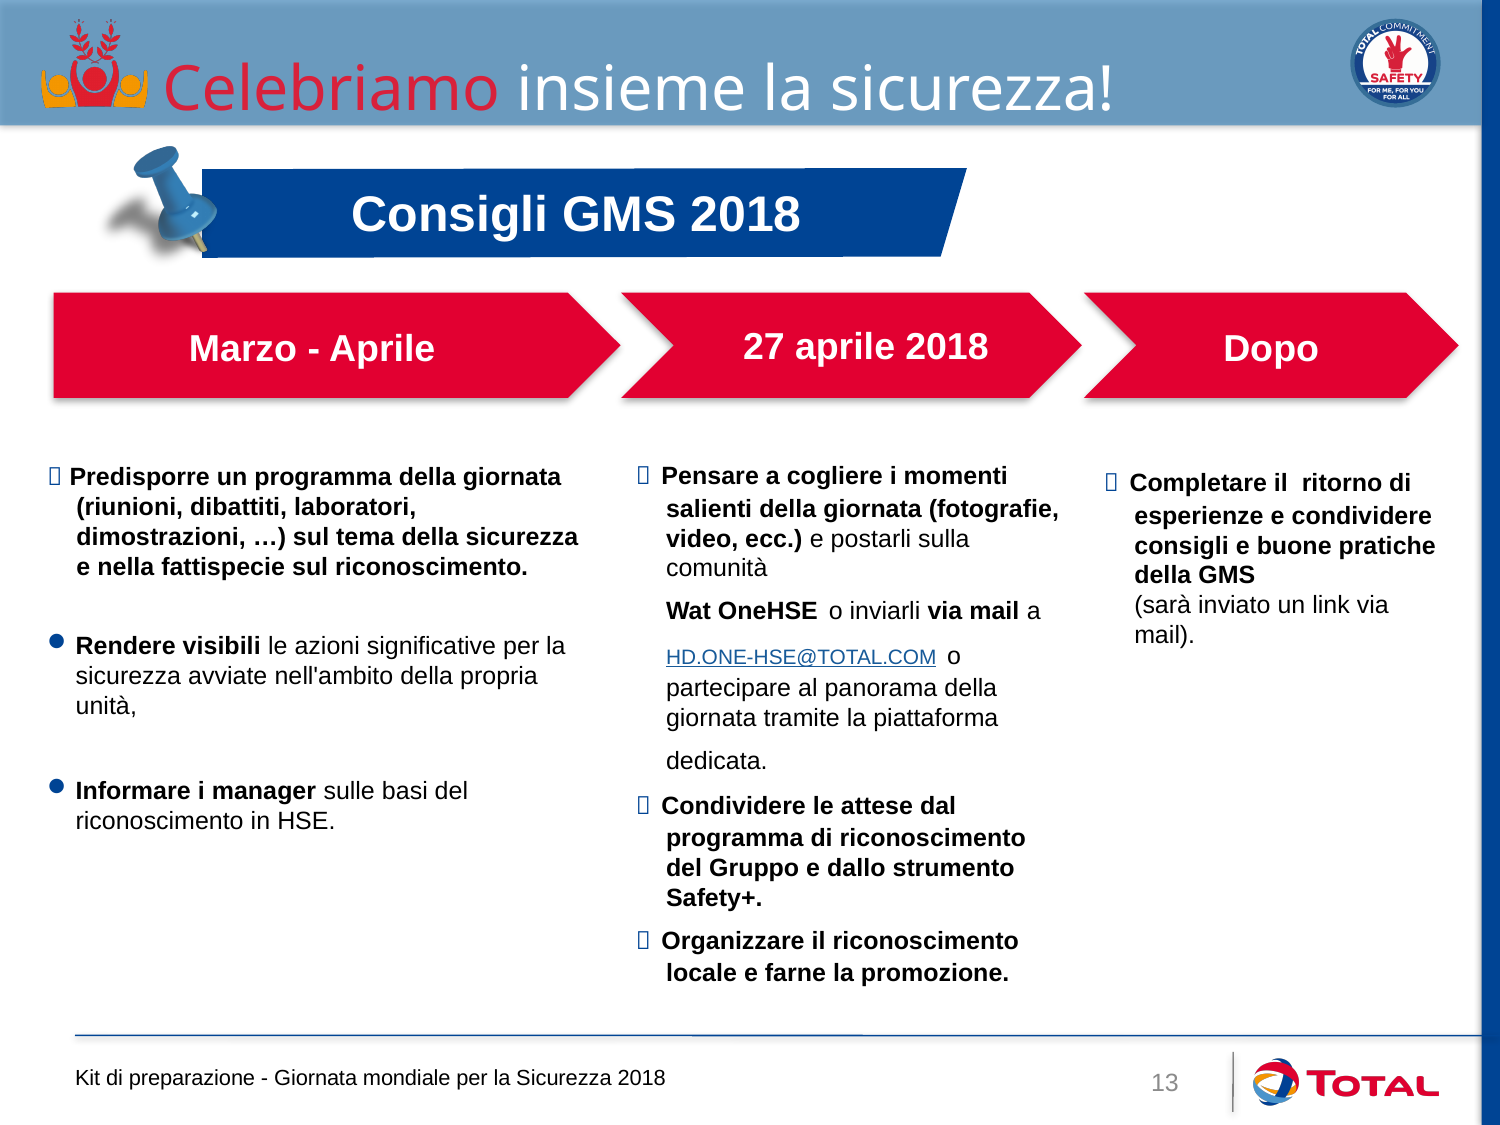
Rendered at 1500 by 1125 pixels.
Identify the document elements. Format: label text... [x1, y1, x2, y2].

text_box 27 aprile 2018 [616, 314, 1116, 375]
text_box [620, 291, 1021, 314]
picture [1355, 23, 1436, 103]
text_box Marzo - Aprile [62, 272, 562, 377]
text_box [1083, 377, 1429, 399]
text_box [620, 375, 1052, 399]
text_box  Pensare a cogliere i momenti salienti della giornata (fotografie, video, ecc.) e postarli sulla comunità Wat OneHSE o inviarli via mail a HD.ONE-HSE@TOTAL.COM o partecipare al panorama della giornata tramite la piattaforma dedicata.  Condividere le attese dal programma di riconoscimento del Gruppo e dallo strumento Safety+.  Organizzare il riconoscimento locale e farne la promozione. [577, 439, 1080, 989]
text_box [52, 291, 616, 399]
list  Completare il ritorno di esperienze e condividere consigli e buone pratiche della GMS (sarà inviato un link via mail). [1080, 446, 1459, 724]
text_box Dopo [1021, 271, 1500, 377]
slide_number 13 [1074, 1051, 1194, 1112]
footer Kit di preparazione - Giornata mondiale per la Sicurezza 2018 [75, 1046, 988, 1107]
picture [1239, 1044, 1453, 1120]
picture [77, 138, 229, 272]
text_box Consigli GMS 2018 [219, 168, 967, 258]
text_box  Predisporre un programma della giornata (riunioni, dibattiti, laboratori, dimostrazioni, …) sul tema della sicurezza e nella fattispecie sul riconoscimento. Rendere visibili le azioni significative per la sicurezza avviate nell'ambito della propria unità, Informare i manager sulle basi del riconoscimento in HSE. [17, 452, 602, 1065]
